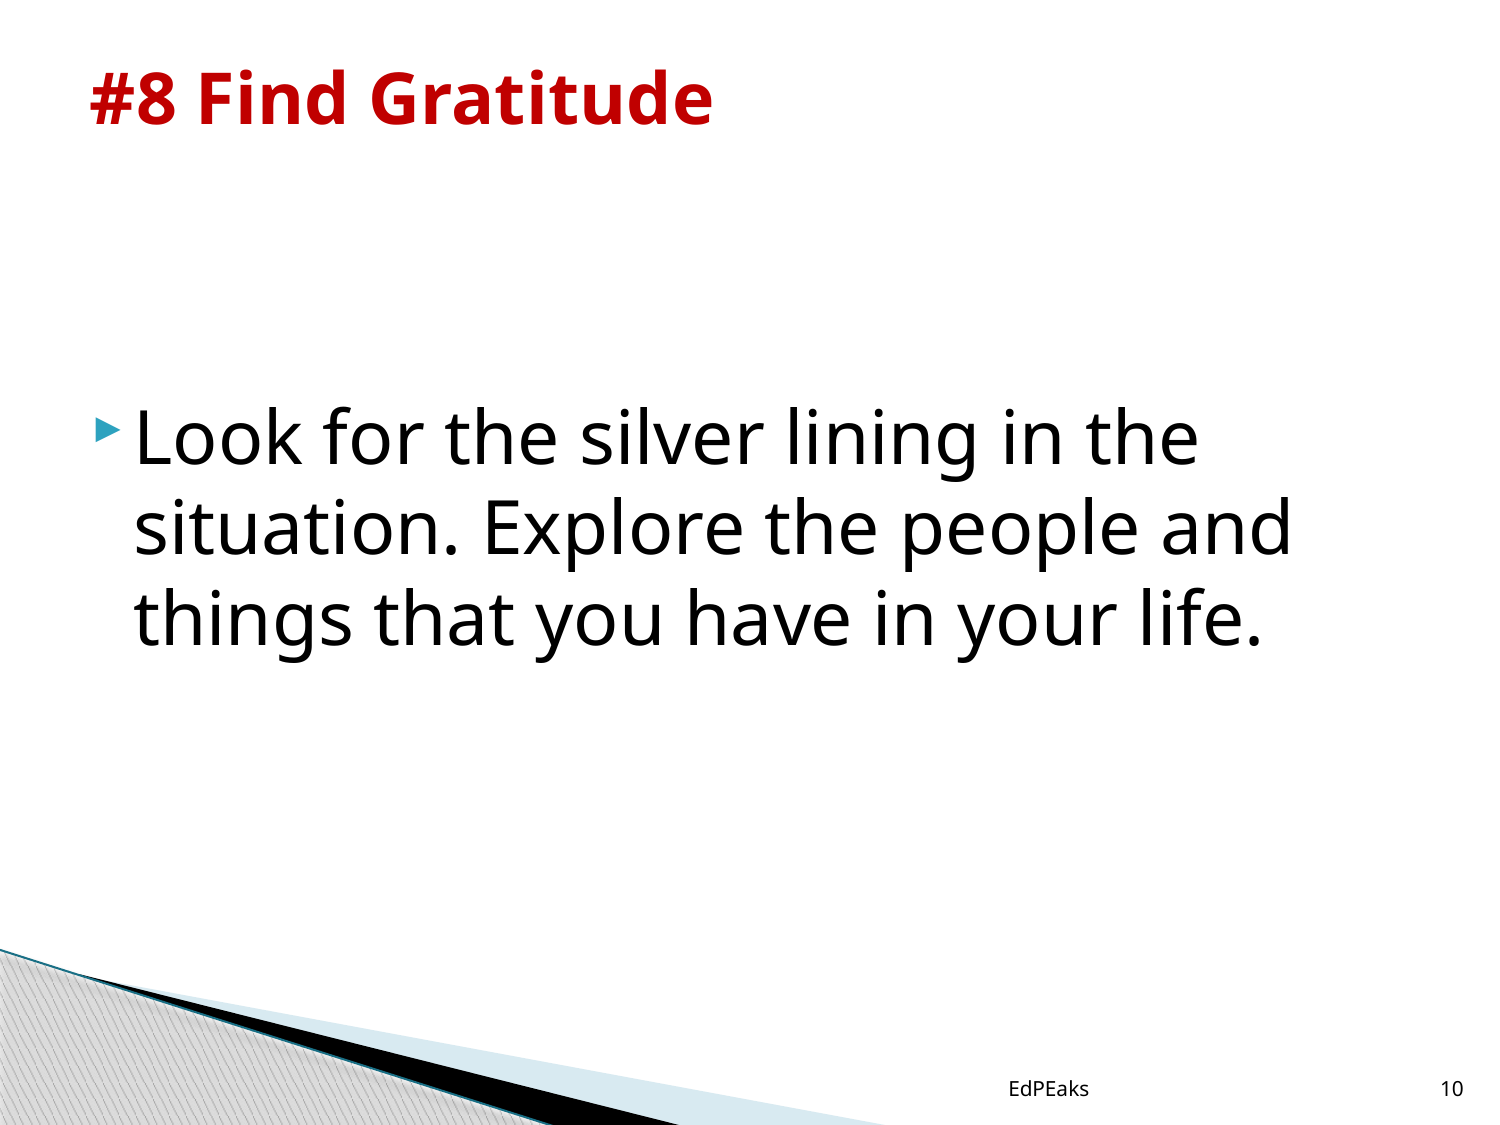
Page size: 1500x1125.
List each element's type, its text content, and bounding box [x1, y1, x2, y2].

list Look for the silver lining in the situation. Explore the people and things that you have in your life. [58, 382, 1409, 1125]
slide_number 10 [1418, 1051, 1479, 1112]
title #8 Find Gratitude [75, 45, 1425, 233]
footer EdPEaks [718, 1051, 1105, 1112]
